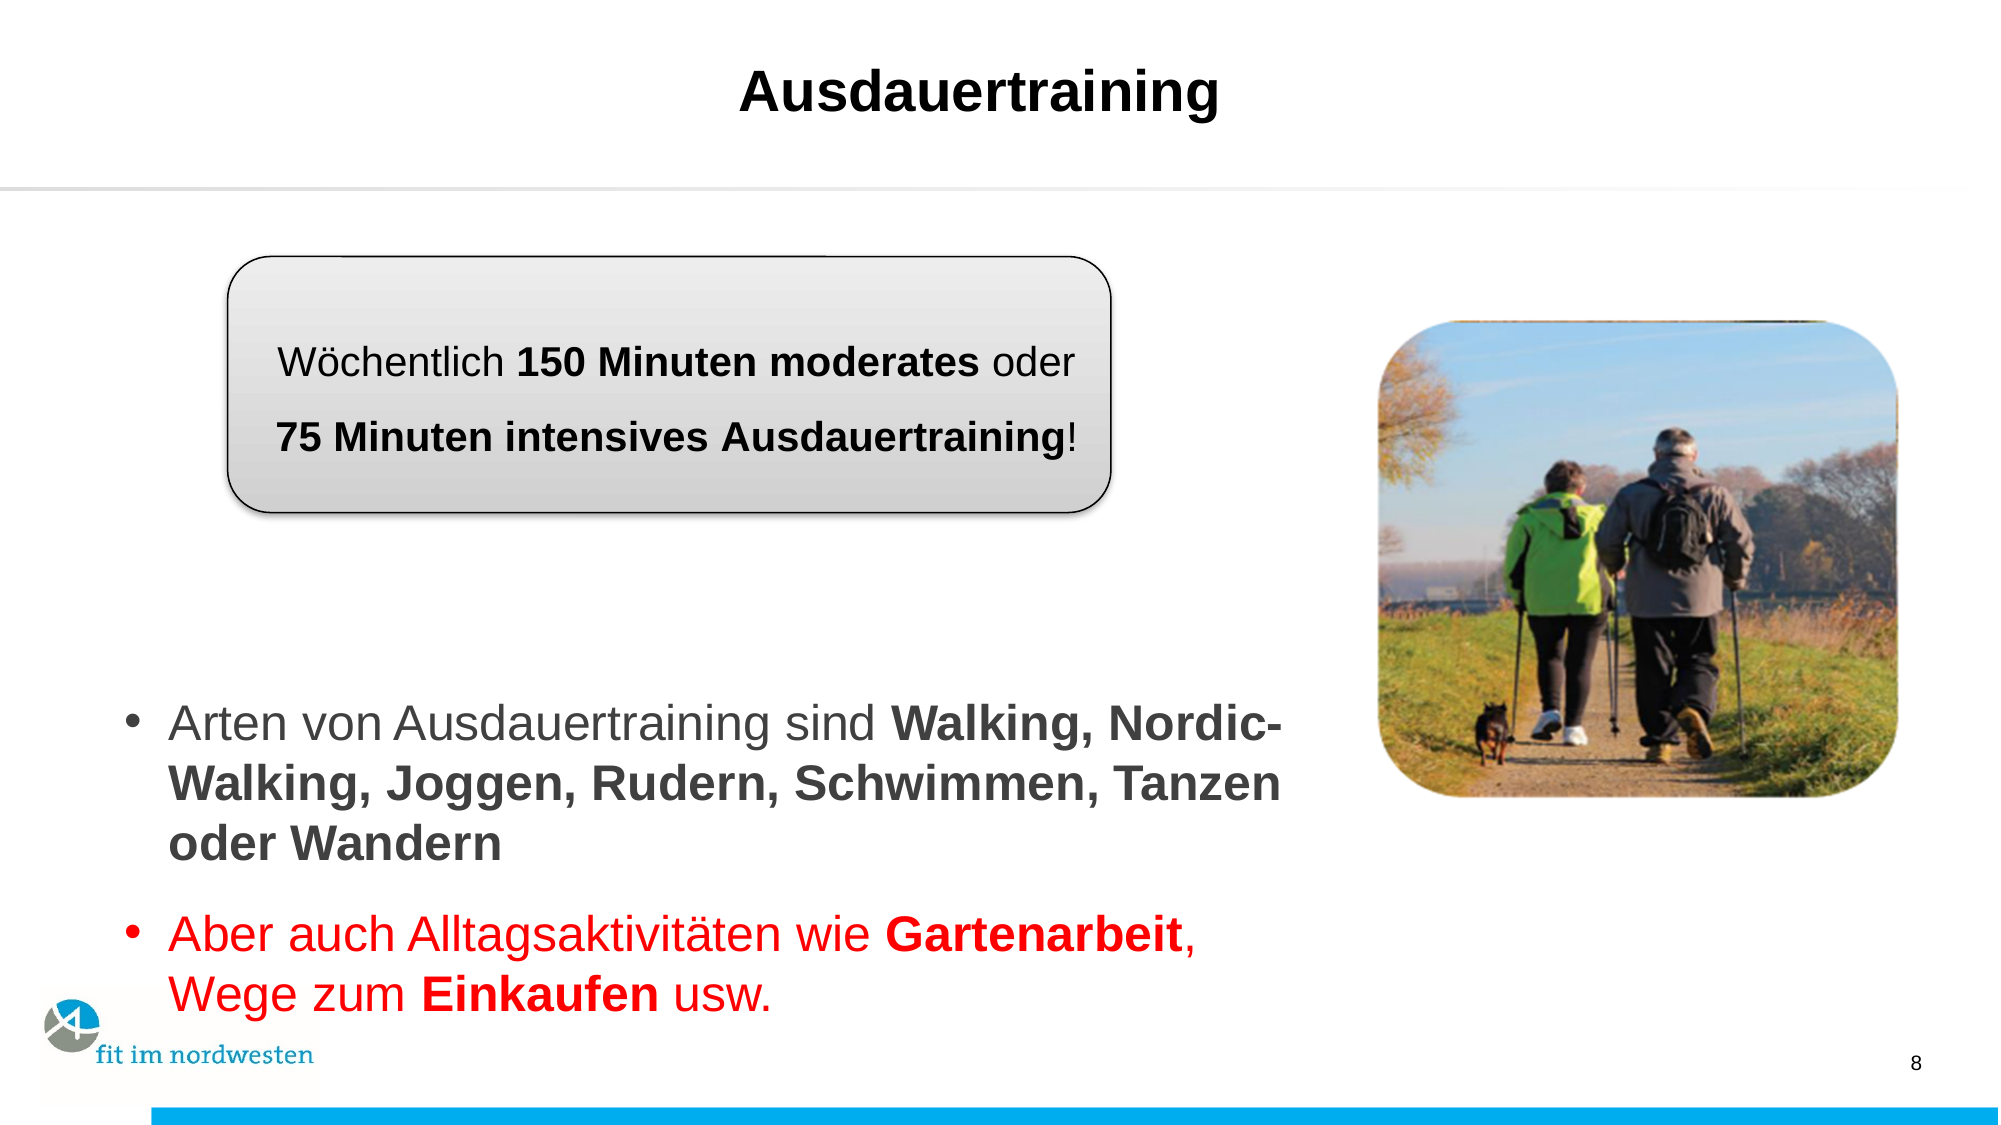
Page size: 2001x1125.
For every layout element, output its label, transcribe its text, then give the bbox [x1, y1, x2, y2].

title Ausdauertraining [196, 35, 1748, 154]
list Arten von Ausdauertraining sind Walking, Nordic-Walking, Joggen, Rudern, Schwimmen, Tanzen oder Wandern Aber auch Alltagsaktivitäten wie Gartenarbeit, Wege zum Einkaufen usw. [95, 682, 1331, 1058]
picture [2, 190, 1998, 1125]
text_box Wöchentlich 150 Minuten moderates oder 75 Minuten intensives Ausdauertraining! [226, 255, 1112, 514]
picture [2, 0, 1998, 188]
